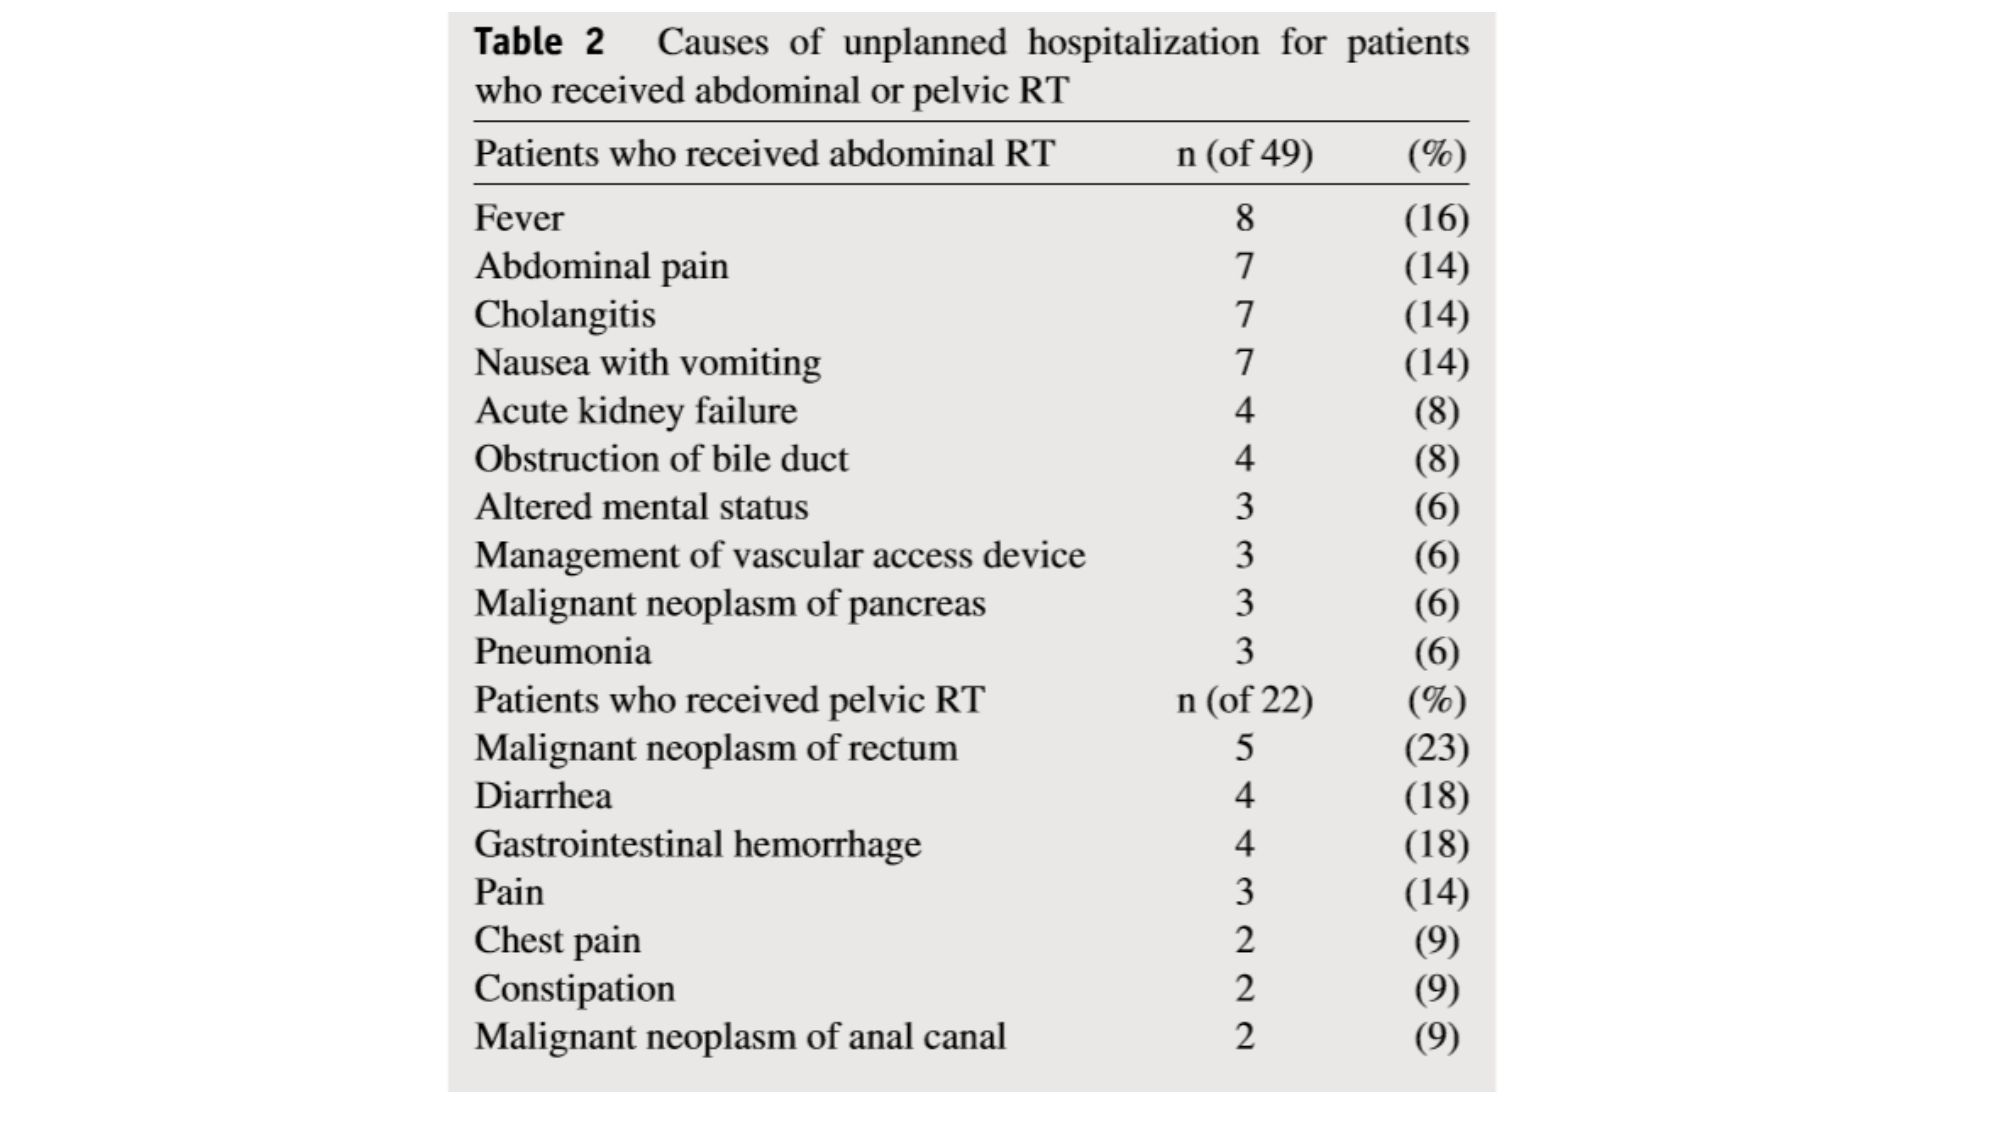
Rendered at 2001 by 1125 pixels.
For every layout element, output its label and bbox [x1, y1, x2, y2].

list [414, 12, 1518, 1092]
